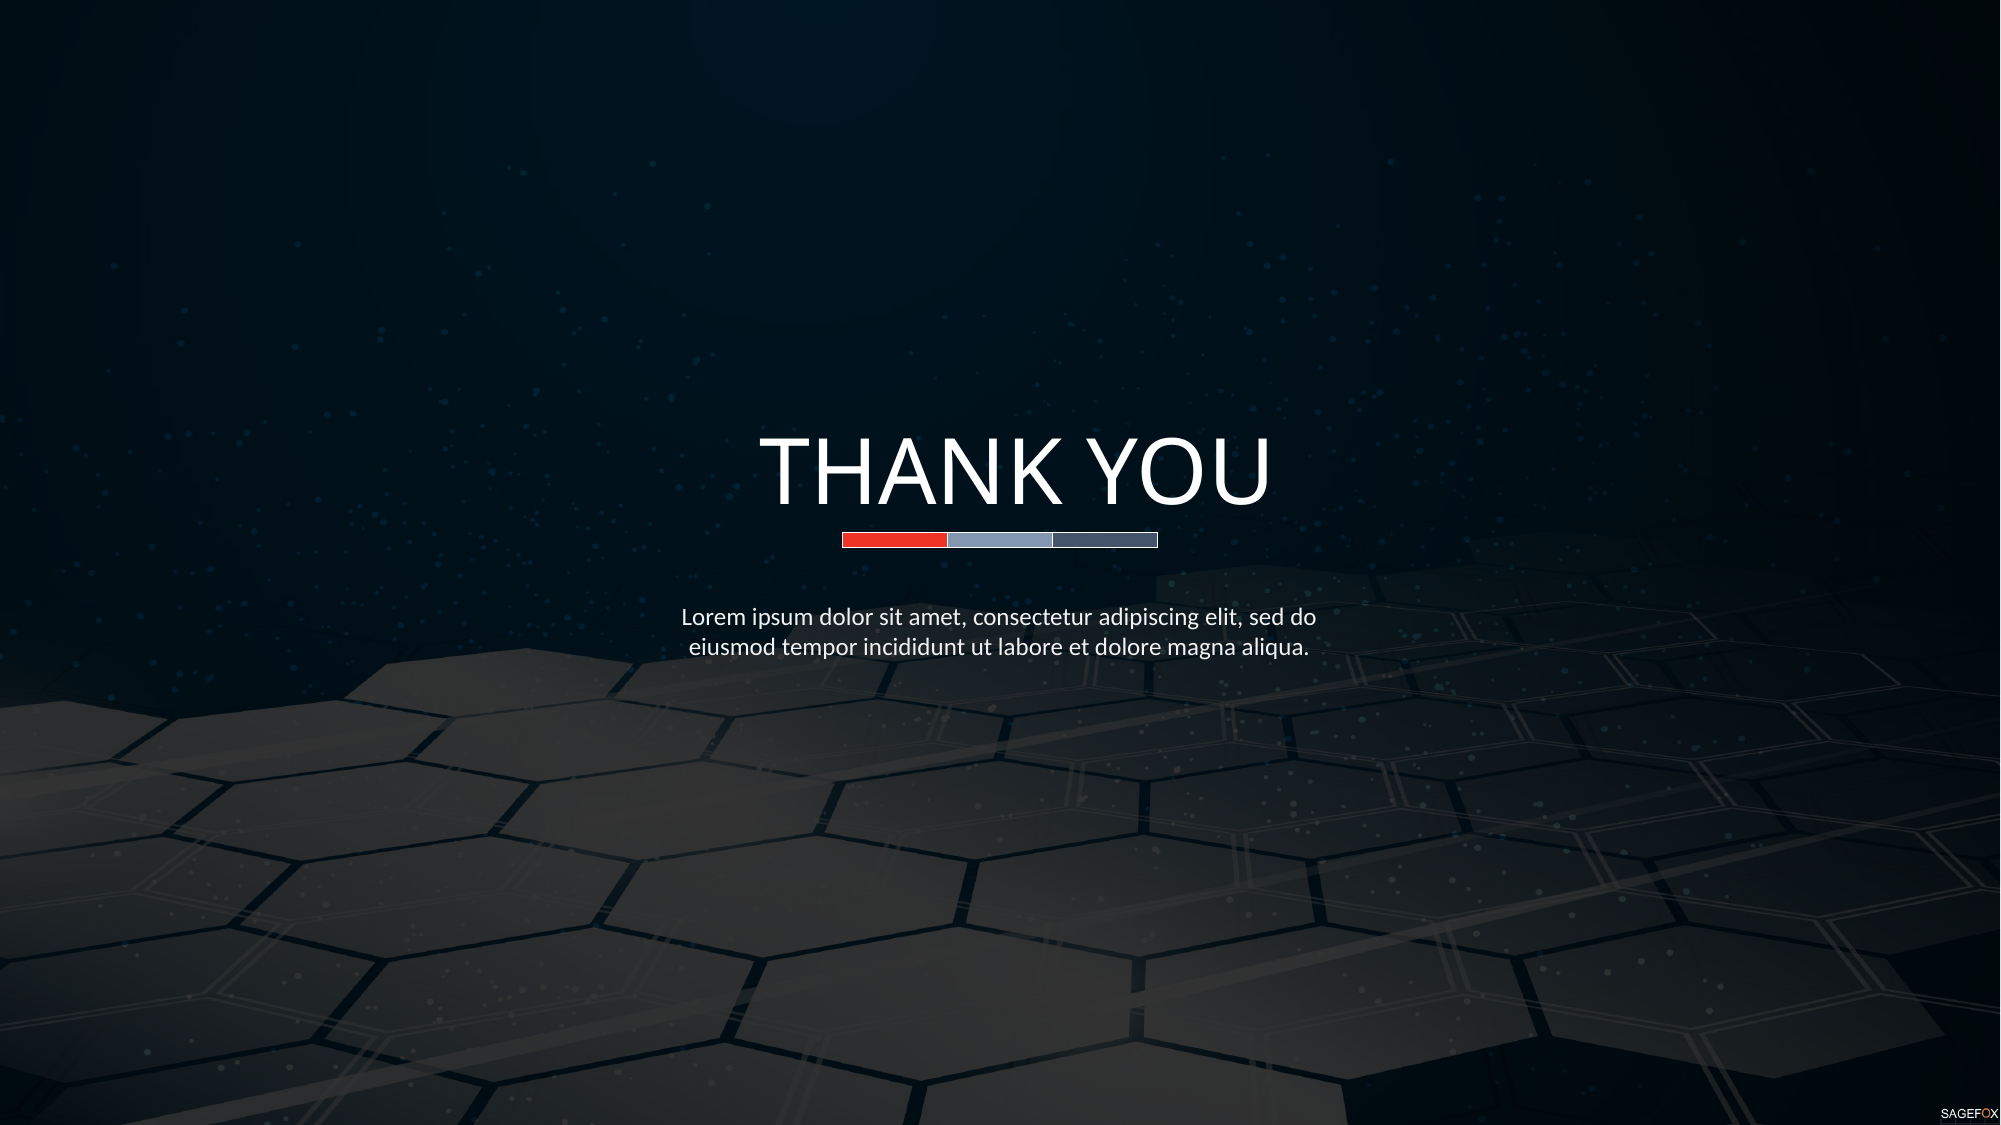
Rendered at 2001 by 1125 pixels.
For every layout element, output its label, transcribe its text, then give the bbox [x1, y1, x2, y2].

text_box Lorem ipsum dolor sit amet, consectetur adipiscing elit, sed do eiusmod tempor incididunt ut labore et dolore magna aliqua. [660, 593, 1340, 668]
text_box THANK YOU [565, 405, 1470, 531]
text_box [842, 532, 1158, 548]
picture [0, 0, 2001, 1125]
